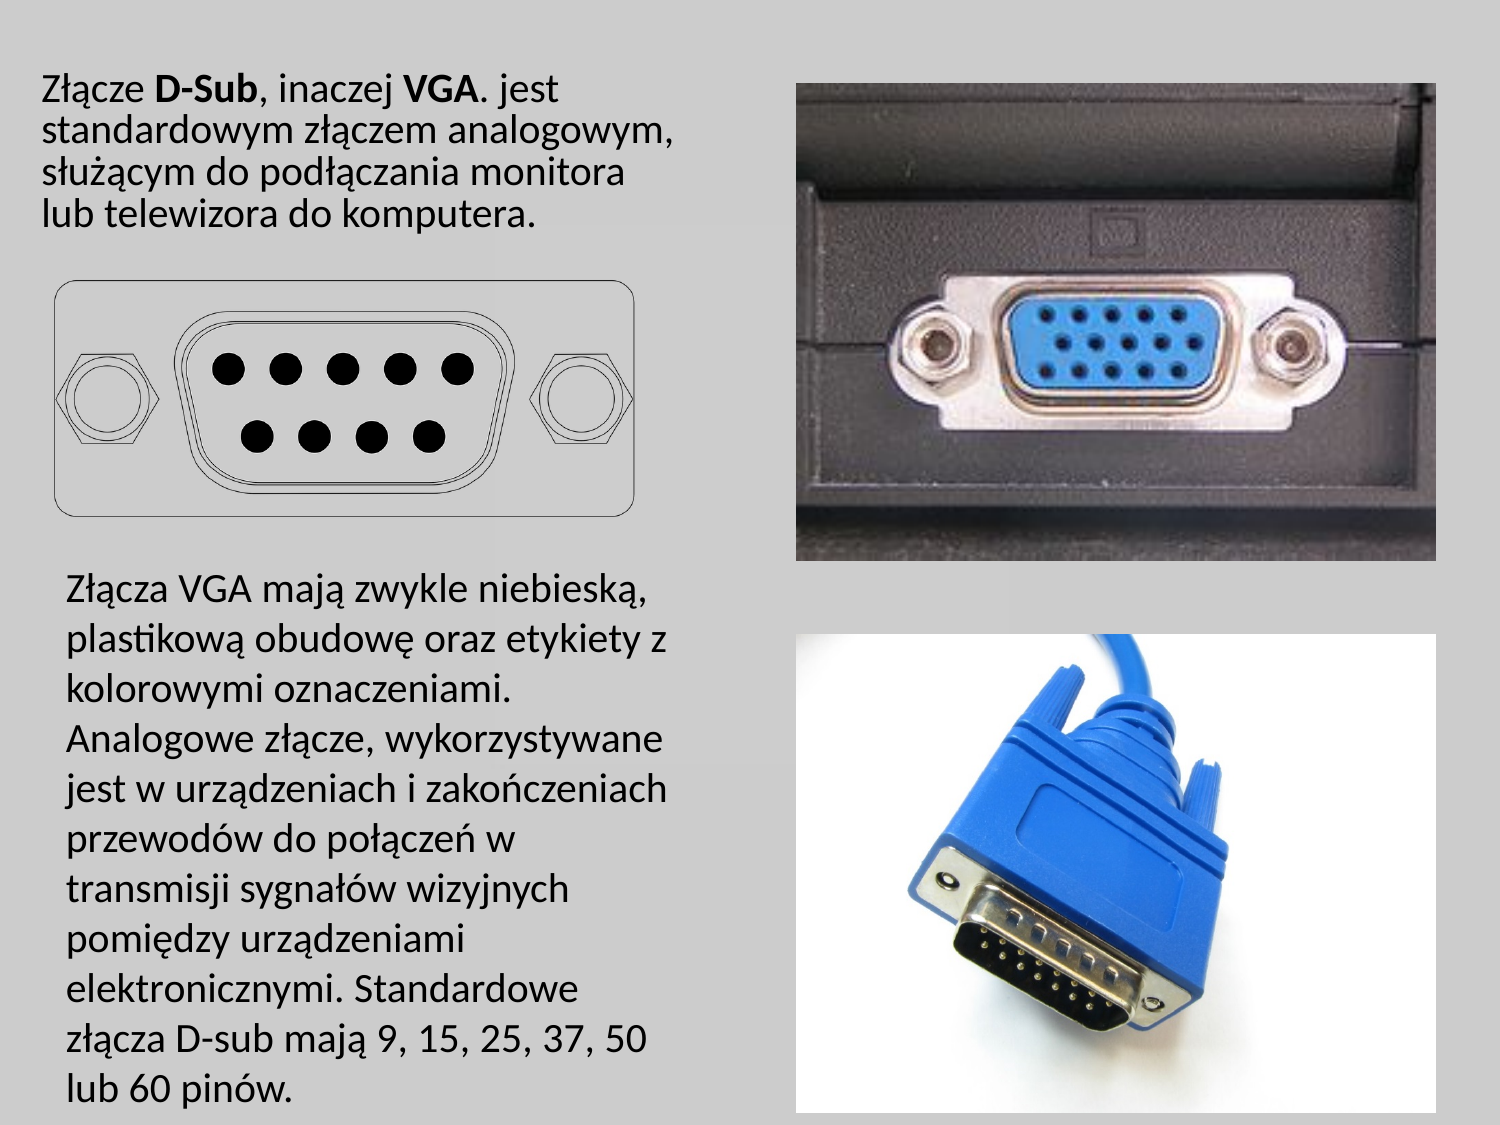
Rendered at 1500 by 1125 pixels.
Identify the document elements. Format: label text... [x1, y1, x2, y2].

table_header Złącze D-Sub, inaczej VGA. jest standardowym złączem analogowym, służącym do podłączania monitora lub telewizora do komputera. [40, 43, 684, 553]
text_box Złącza VGA mają zwykle niebieską, plastikową obudowę oraz etykiety z kolorowymi oznaczeniami. Analogowe złącze, wykorzystywane jest w urządzeniach i zakończeniach przewodów do połączeń w transmisji sygnałów wizyjnych pomiędzy urządzeniami elektronicznymi. Standardowe złącza D-sub mają 9, 15, 25, 37, 50 lub 60 pinów. [51, 553, 684, 1125]
picture [0, 0, 1500, 1125]
